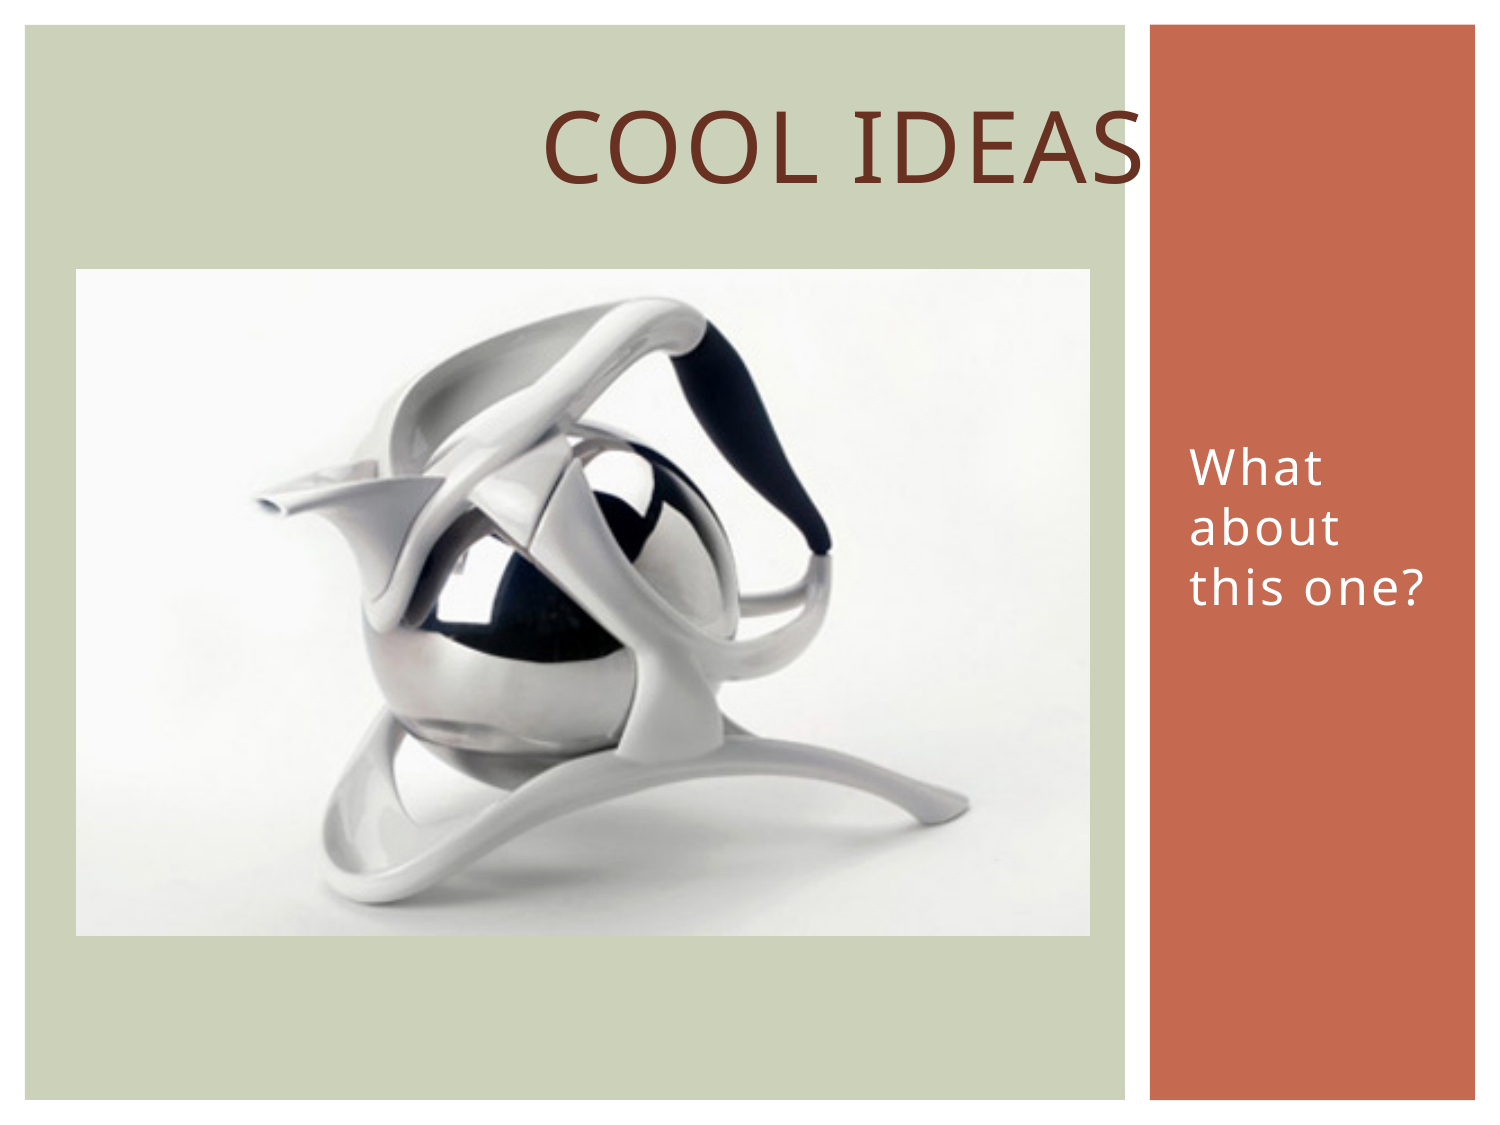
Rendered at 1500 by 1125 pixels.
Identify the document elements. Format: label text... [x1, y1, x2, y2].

title Cool IDEAS [525, 42, 1308, 212]
list What about this one? [1174, 349, 1449, 812]
picture [76, 268, 1090, 936]
text_box [1093, 314, 1152, 599]
